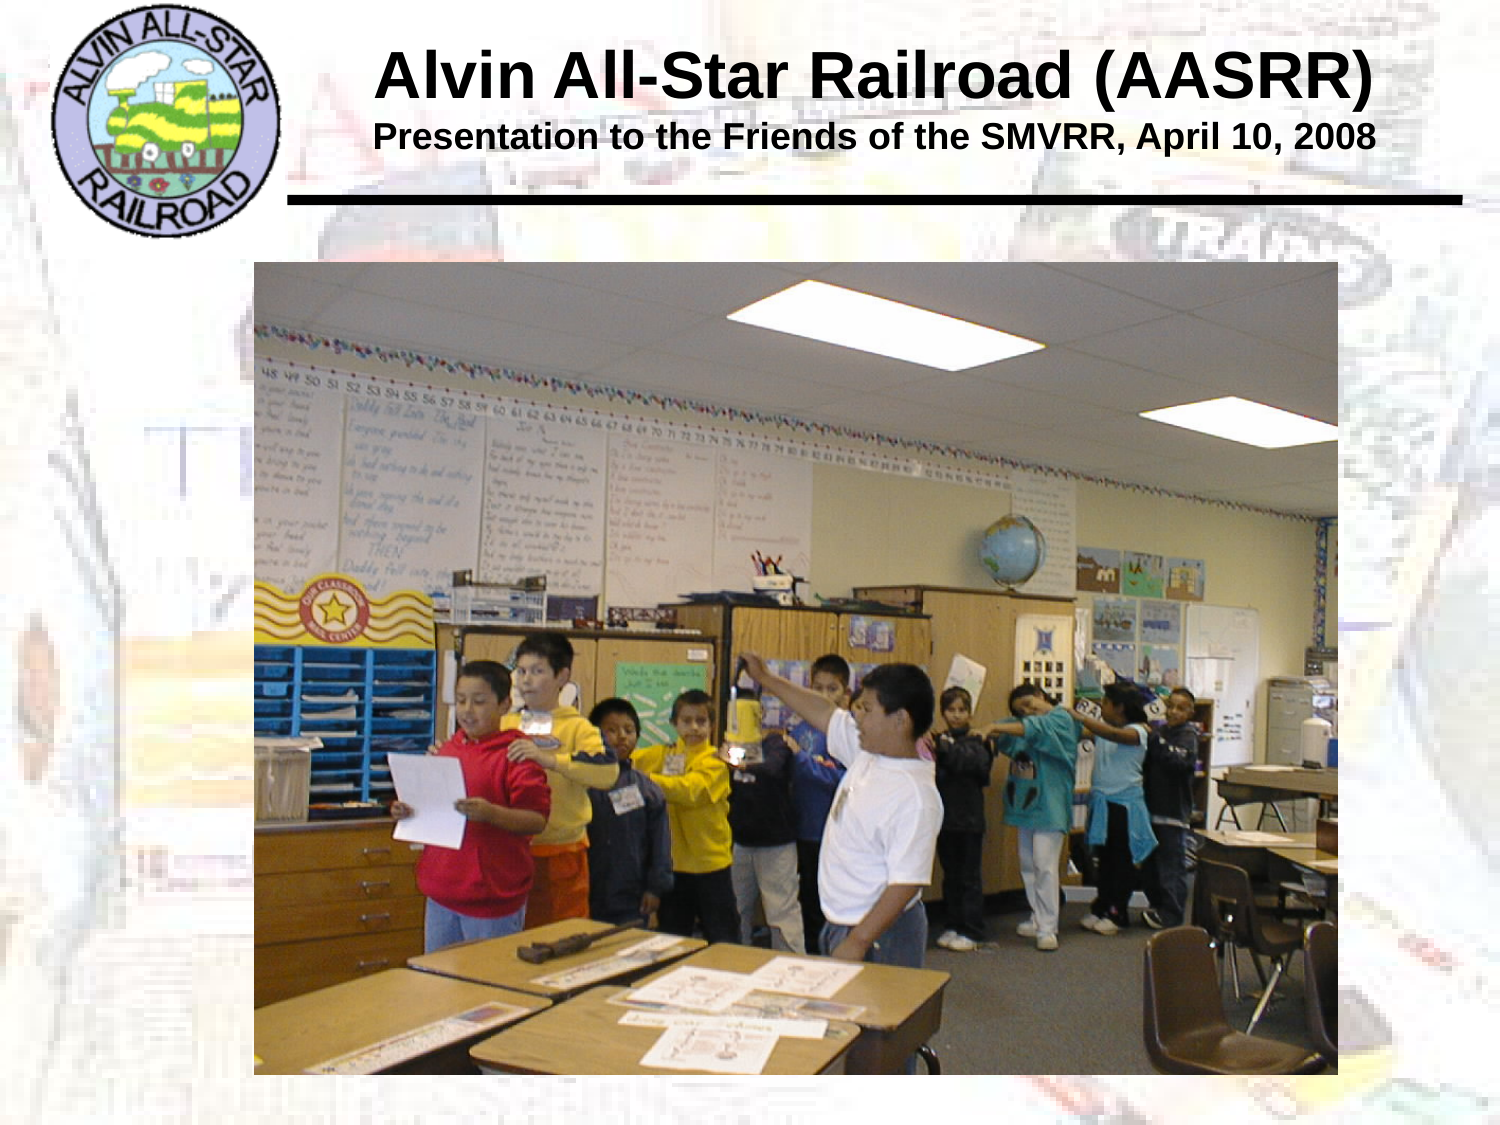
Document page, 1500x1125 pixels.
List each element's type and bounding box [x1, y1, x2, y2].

picture [0, 0, 1500, 1125]
list [254, 262, 1338, 1075]
